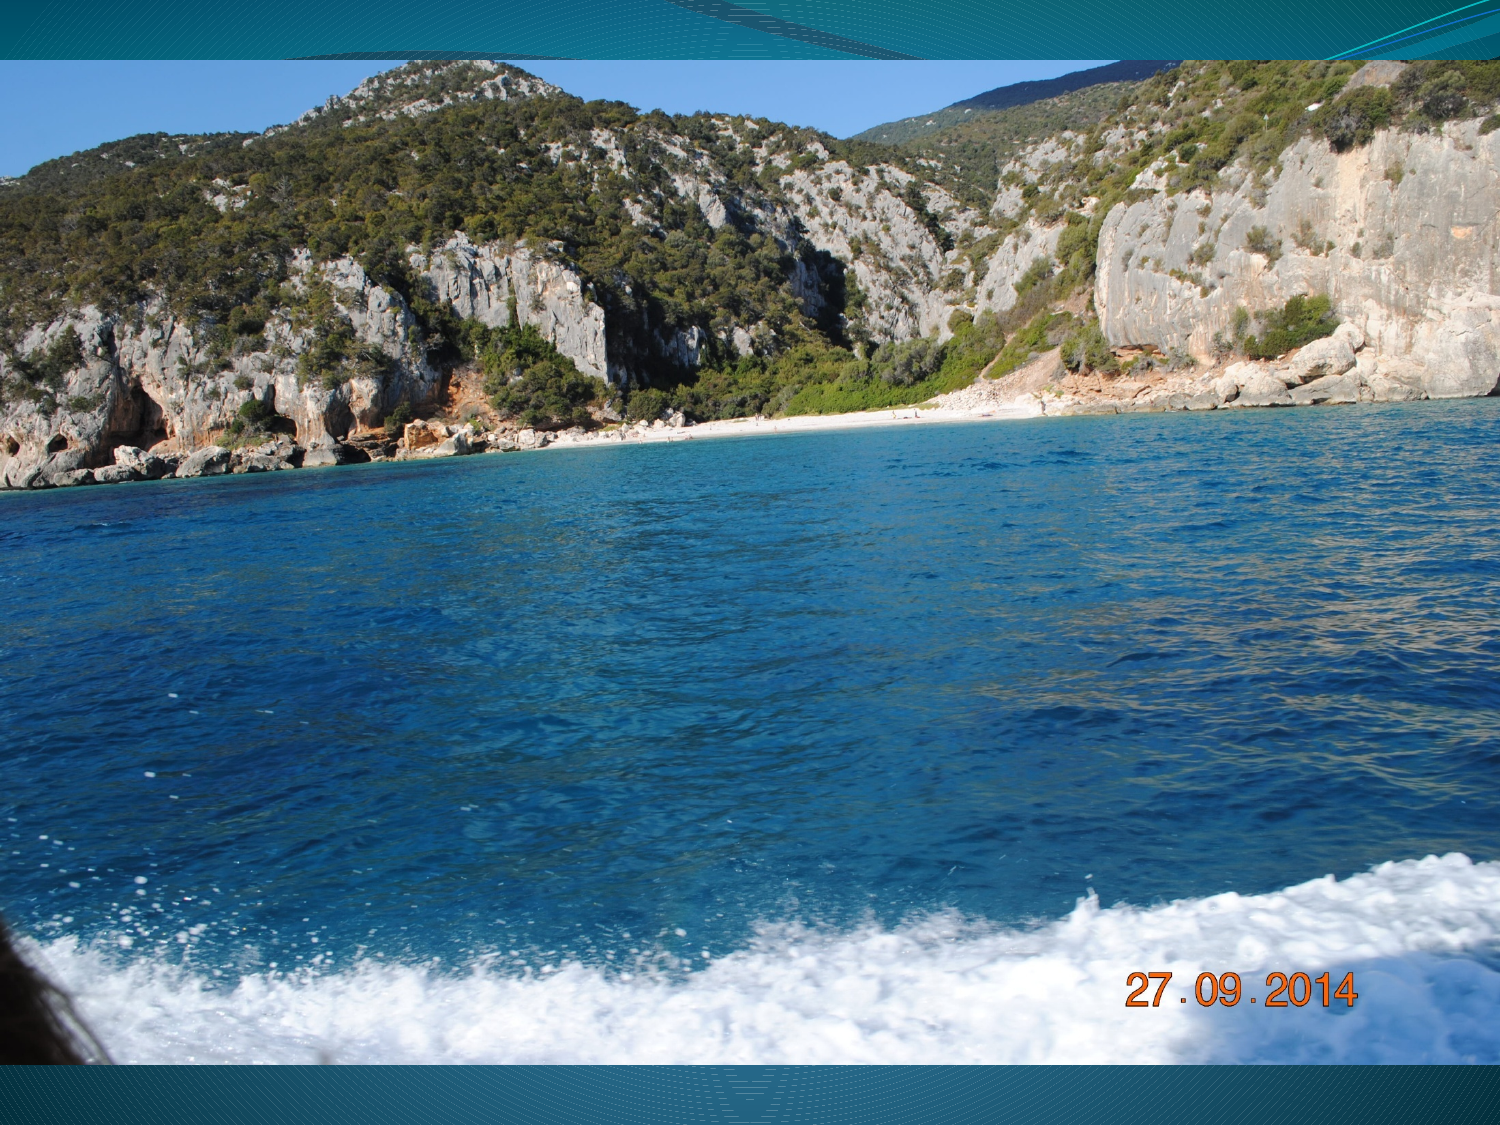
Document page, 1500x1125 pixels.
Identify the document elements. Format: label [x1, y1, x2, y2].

picture [0, 60, 1500, 1065]
